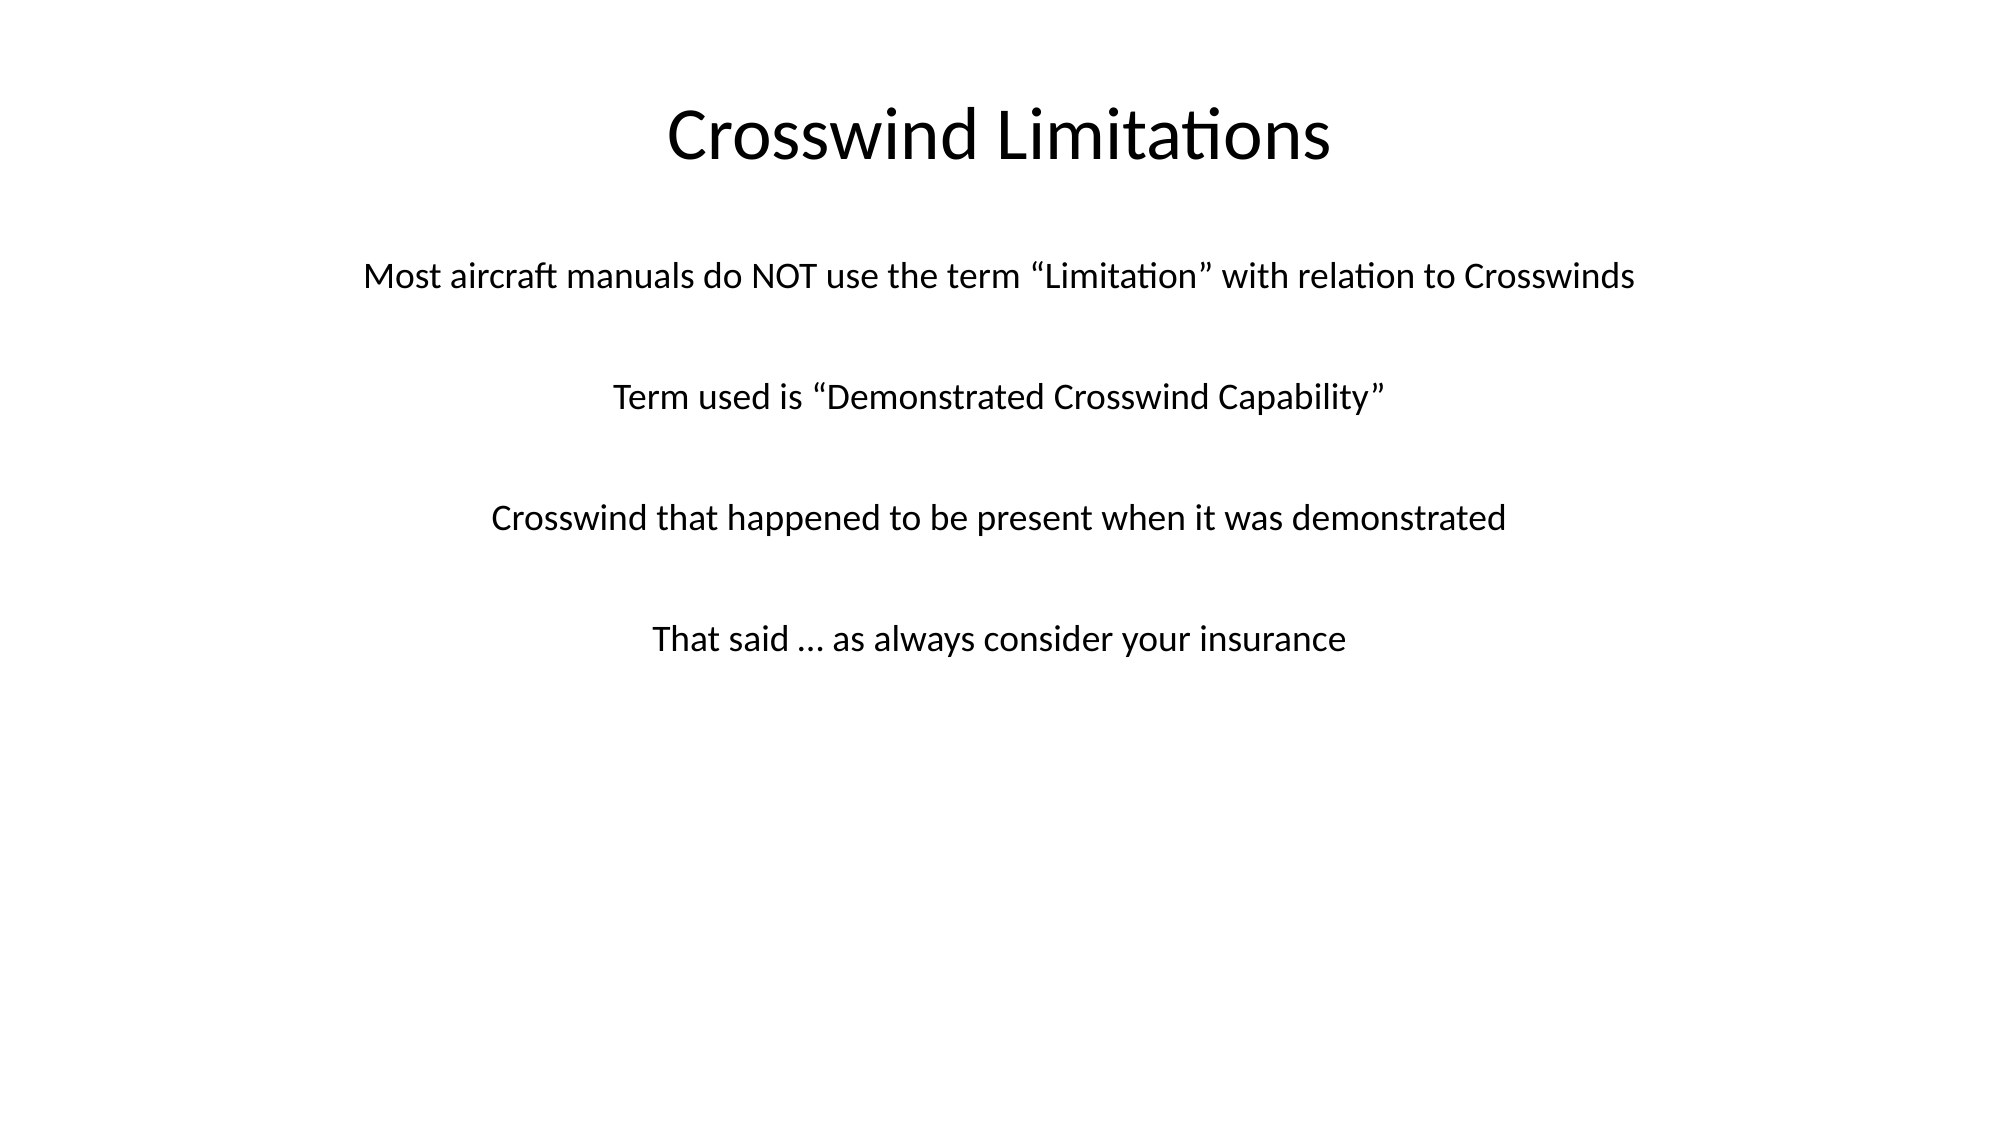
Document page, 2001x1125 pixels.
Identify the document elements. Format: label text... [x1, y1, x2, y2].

text_box Most aircraft manuals do NOT use the term “Limitation” with relation to Crosswinds [348, 243, 1652, 304]
text_box Term used is “Demonstrated Crosswind Capability” [598, 364, 1402, 425]
text_box That said … as always consider your insurance [637, 606, 1363, 667]
text_box Crosswind that happened to be present when it was demonstrated [476, 485, 1524, 546]
text_box Crosswind Limitations [652, 77, 1348, 182]
